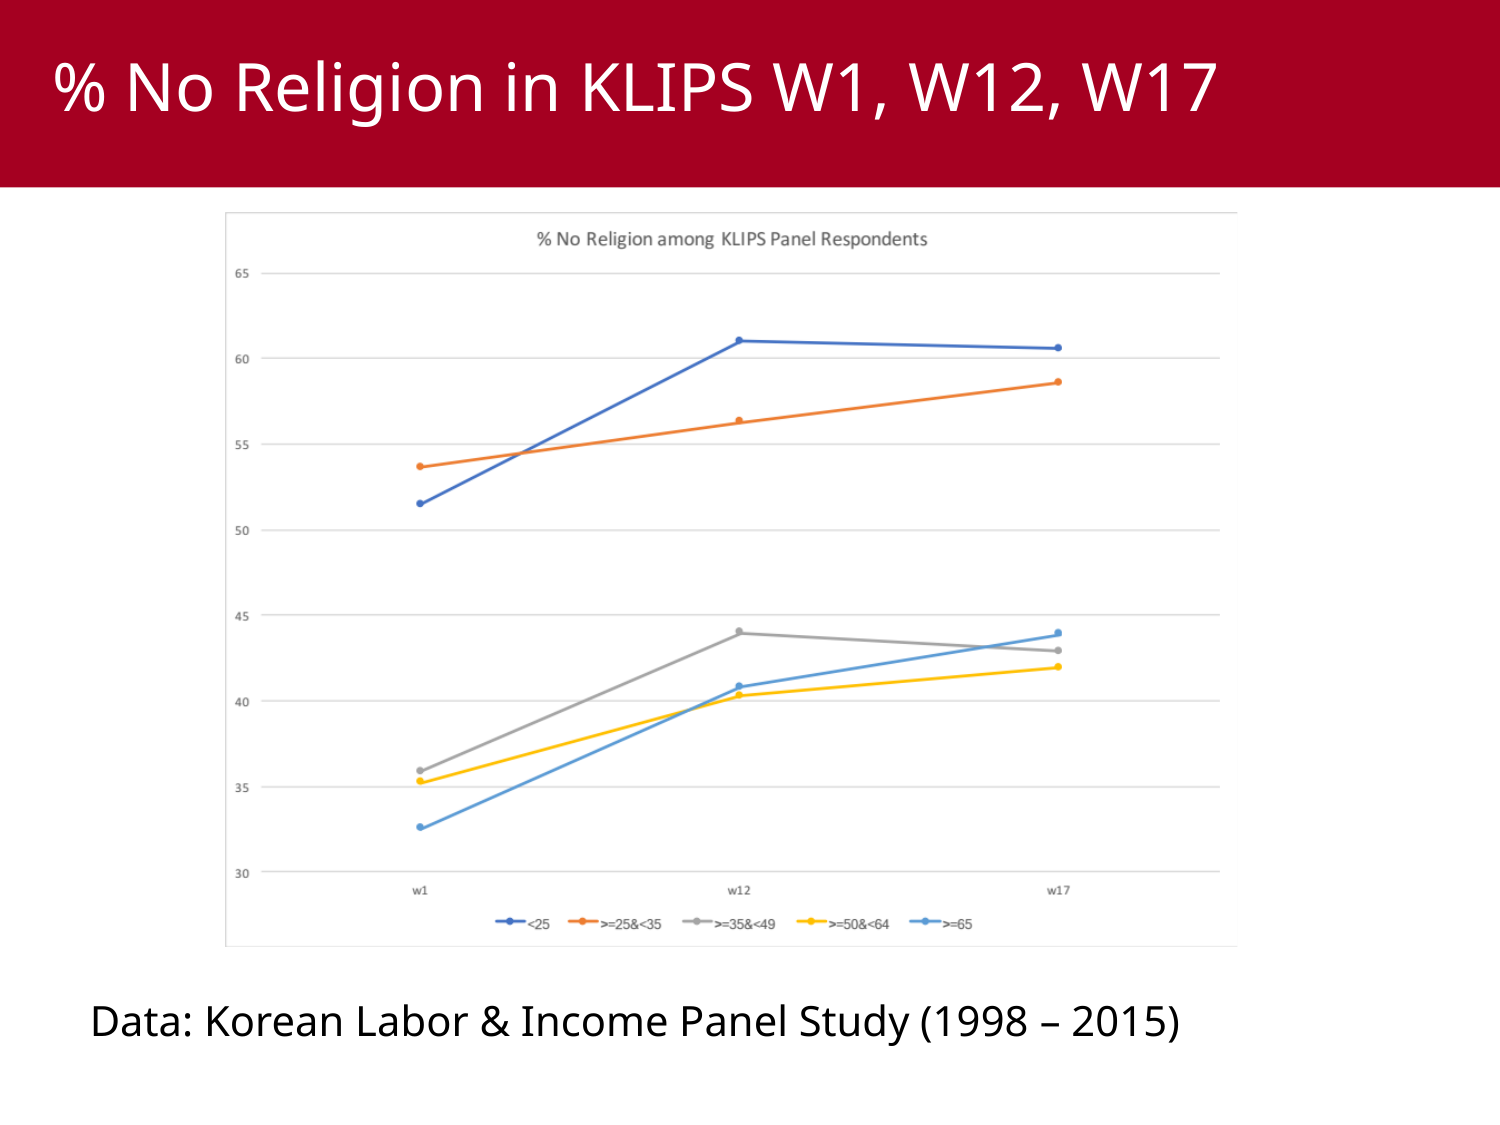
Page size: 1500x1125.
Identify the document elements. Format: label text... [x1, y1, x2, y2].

text_box [0, 0, 1500, 188]
text_box Data: Korean Labor & Income Panel Study (1998 – 2015) [75, 987, 1450, 1053]
picture [224, 212, 1238, 947]
text_box % No Religion in KLIPS W1, W12, W17 [37, 37, 1450, 133]
